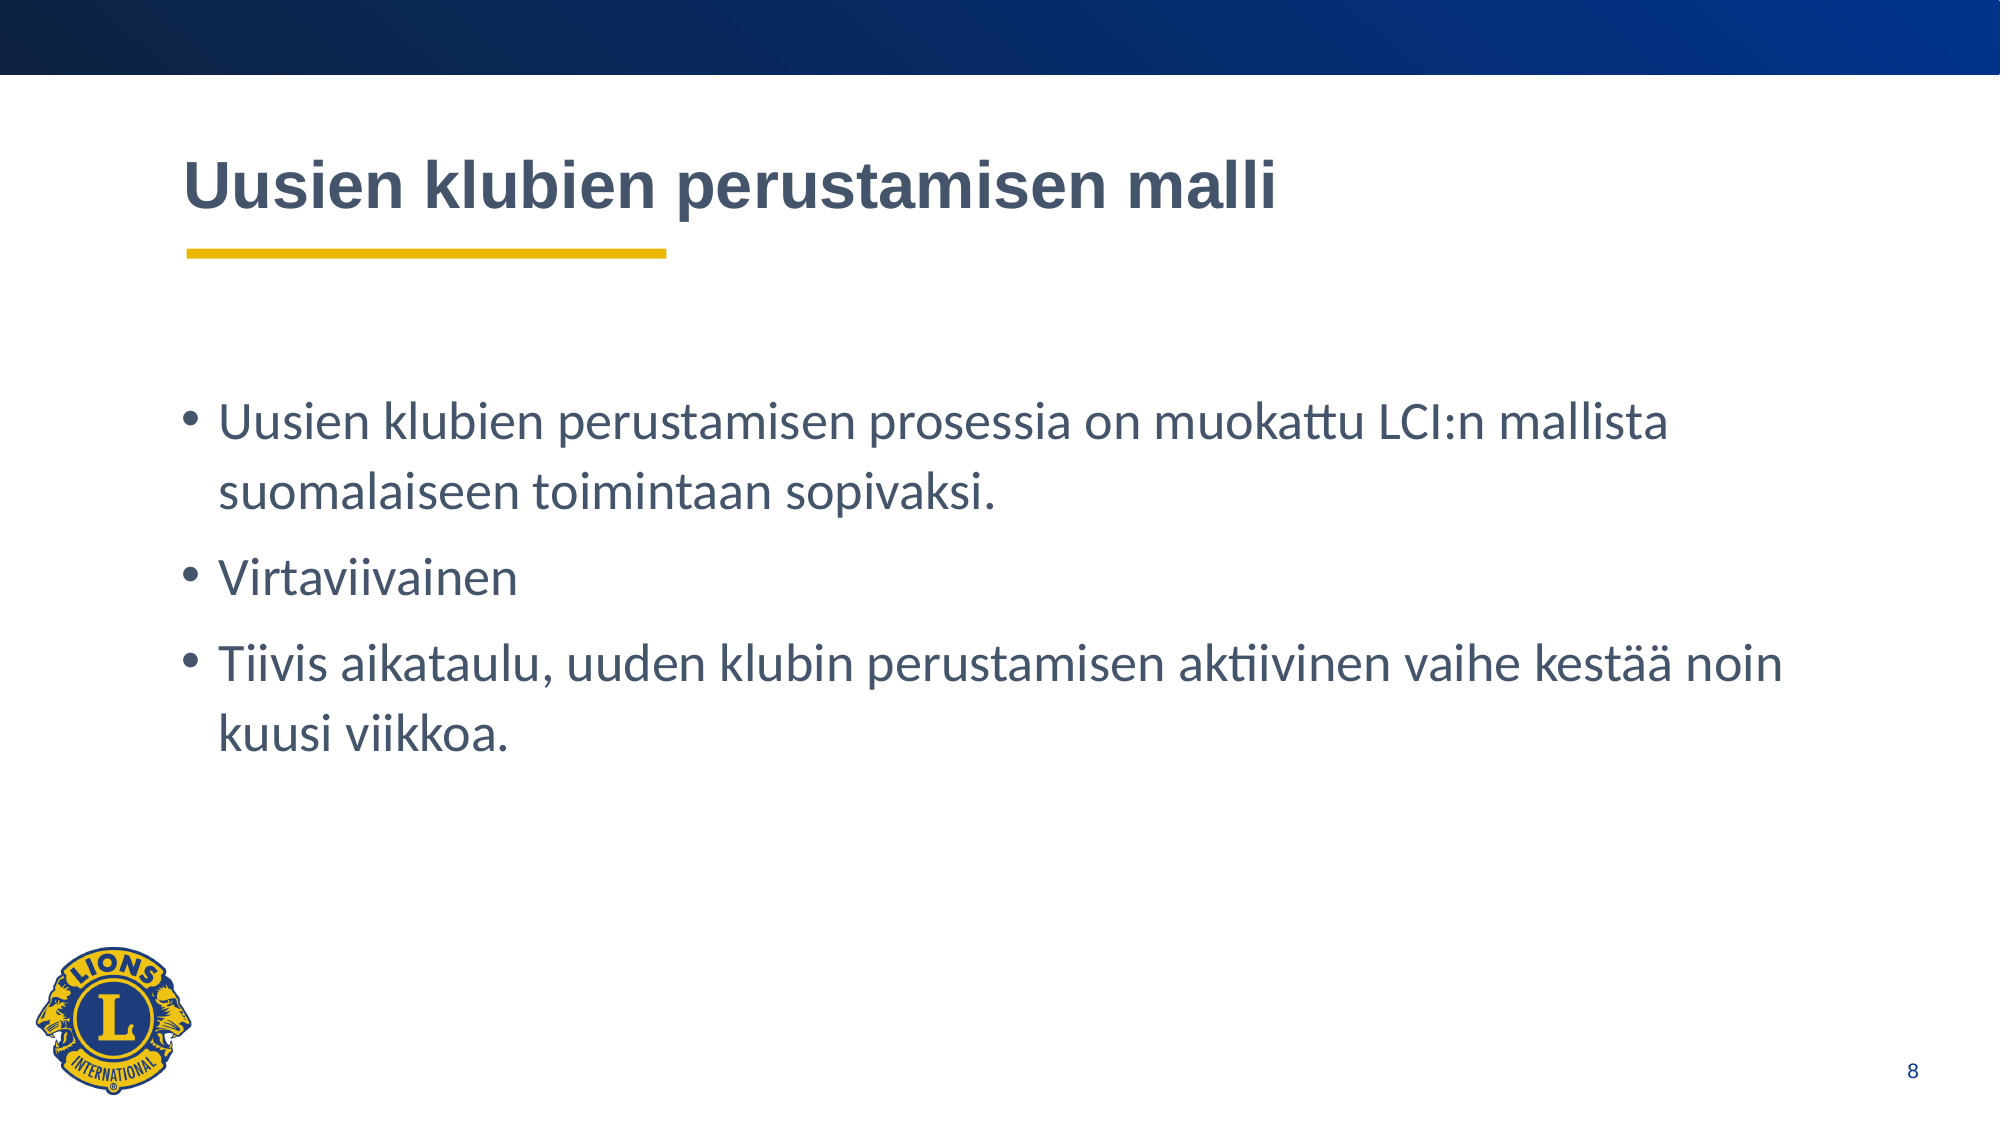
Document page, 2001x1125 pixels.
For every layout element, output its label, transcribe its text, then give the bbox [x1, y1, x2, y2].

list Uusien klubien perustamisen prosessia on muokattu LCI:n mallista suomalaiseen toimintaan sopivaksi. Virtaviivainen Tiivis aikataulu, uuden klubin perustamisen aktiivinen vaihe kestää noin kuusi viikkoa. [166, 291, 1893, 968]
picture [27, 936, 199, 1100]
title Uusien klubien perustamisen malli [168, 136, 1895, 238]
